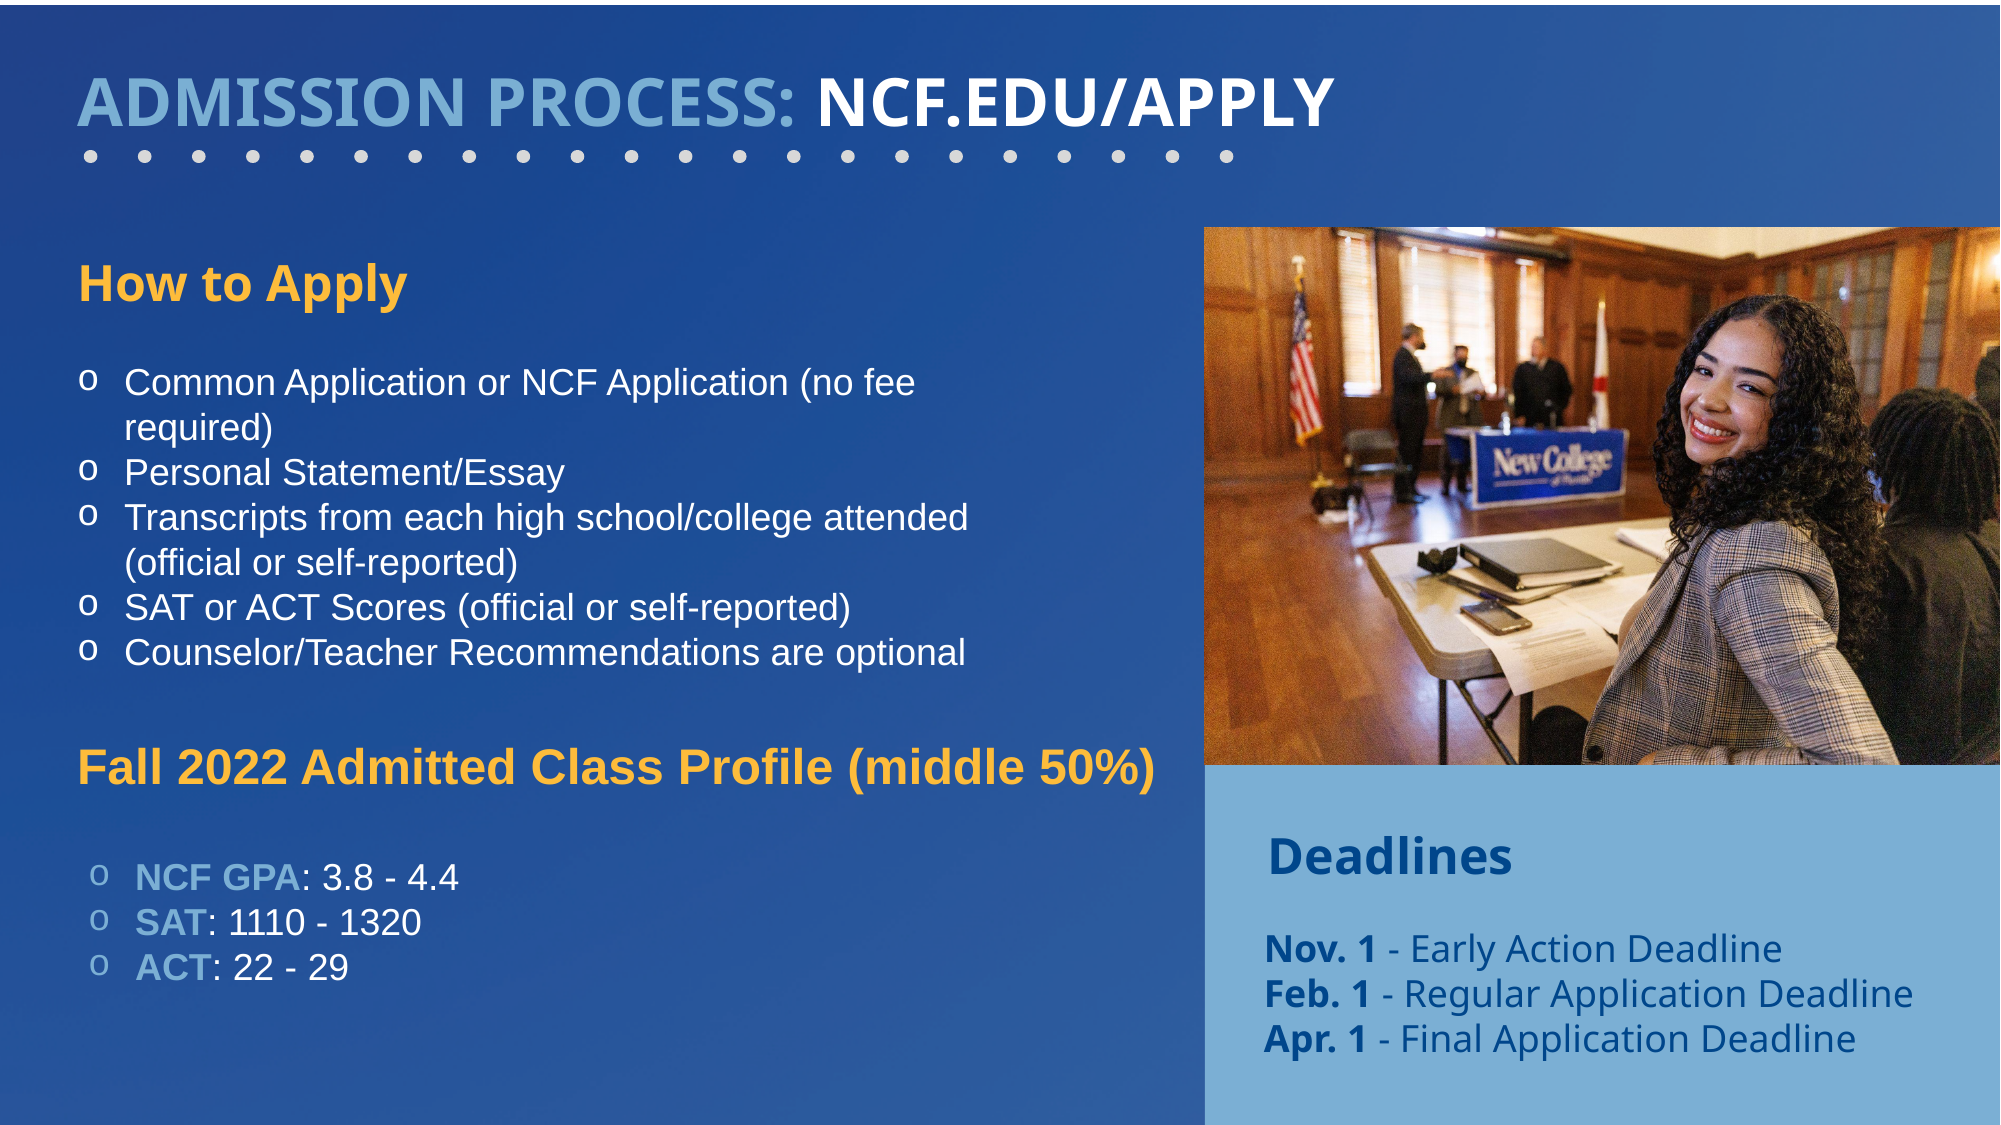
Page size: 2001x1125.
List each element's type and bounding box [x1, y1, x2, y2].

list [0, 4, 2000, 1125]
picture [1204, 227, 2000, 765]
